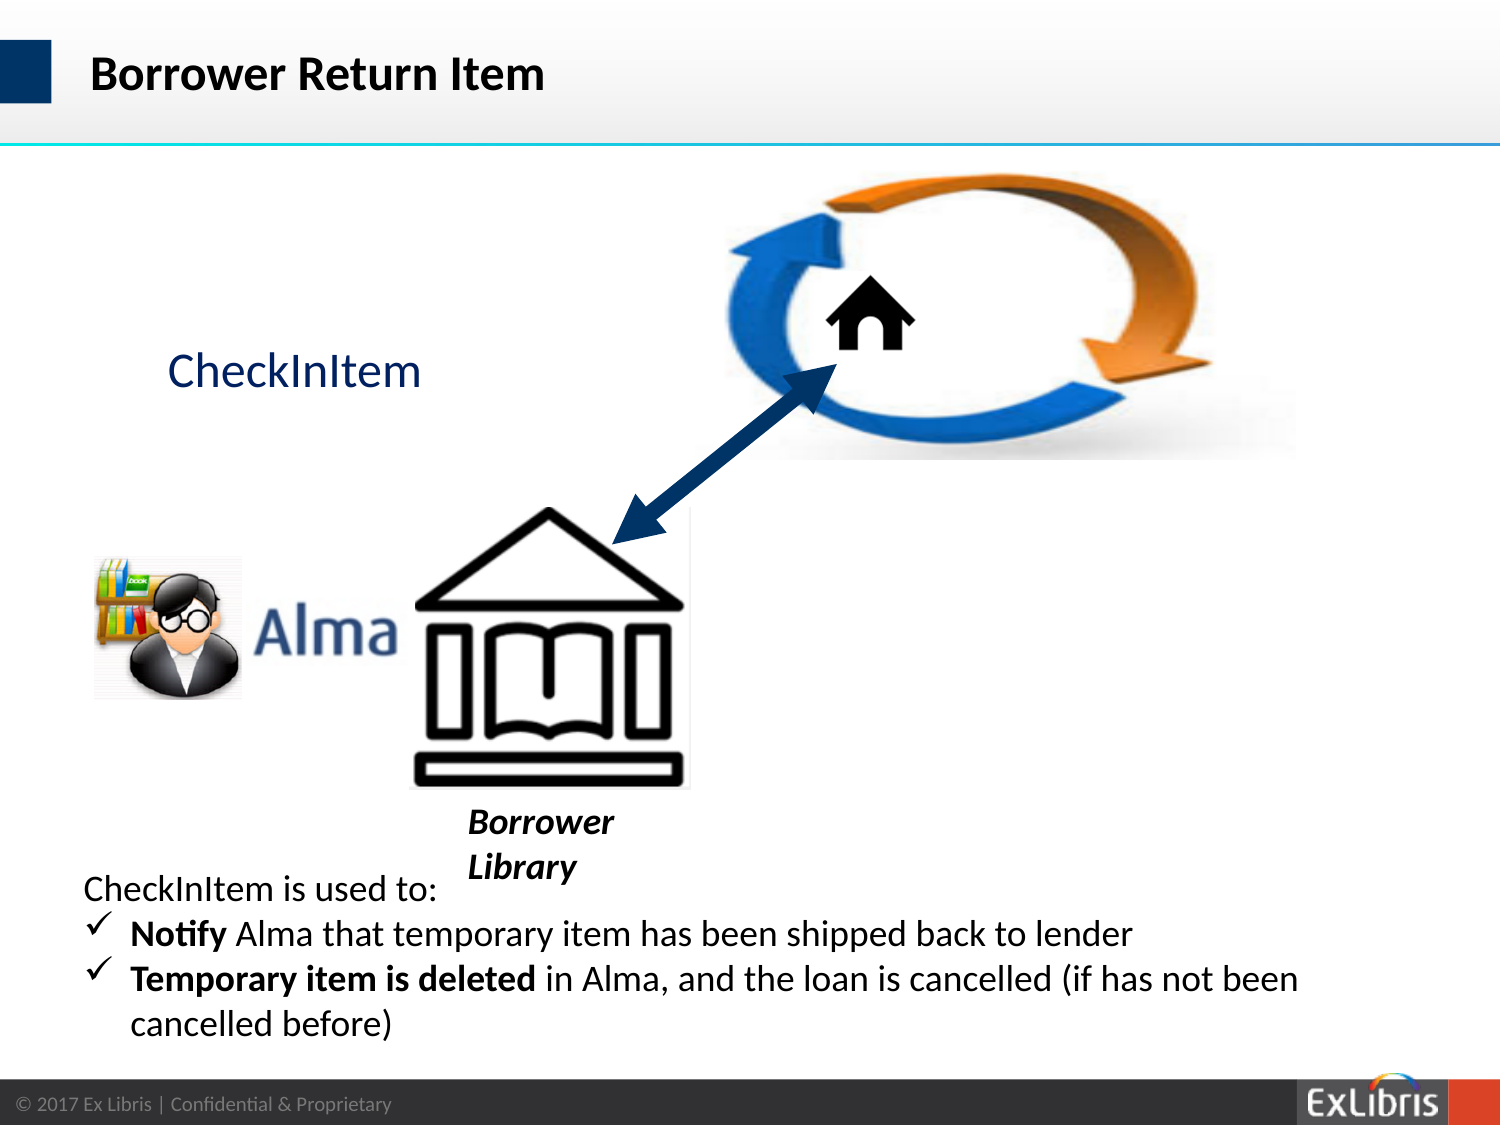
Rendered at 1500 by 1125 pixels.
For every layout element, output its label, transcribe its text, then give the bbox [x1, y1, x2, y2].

text_box Borrower Library [453, 790, 666, 856]
text_box CheckInItem is used to: Notify Alma that temporary item has been shipped back to lender Temporary item is deleted in Alma, and the loan is cancelled (if has not been cancelled before) [68, 856, 1365, 1052]
picture [94, 556, 242, 700]
text_box CheckInItem [153, 329, 626, 405]
picture [626, 166, 1296, 460]
picture [1308, 1073, 1438, 1122]
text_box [612, 363, 837, 545]
title Borrower Return Item [75, 11, 1436, 138]
picture [245, 507, 691, 790]
